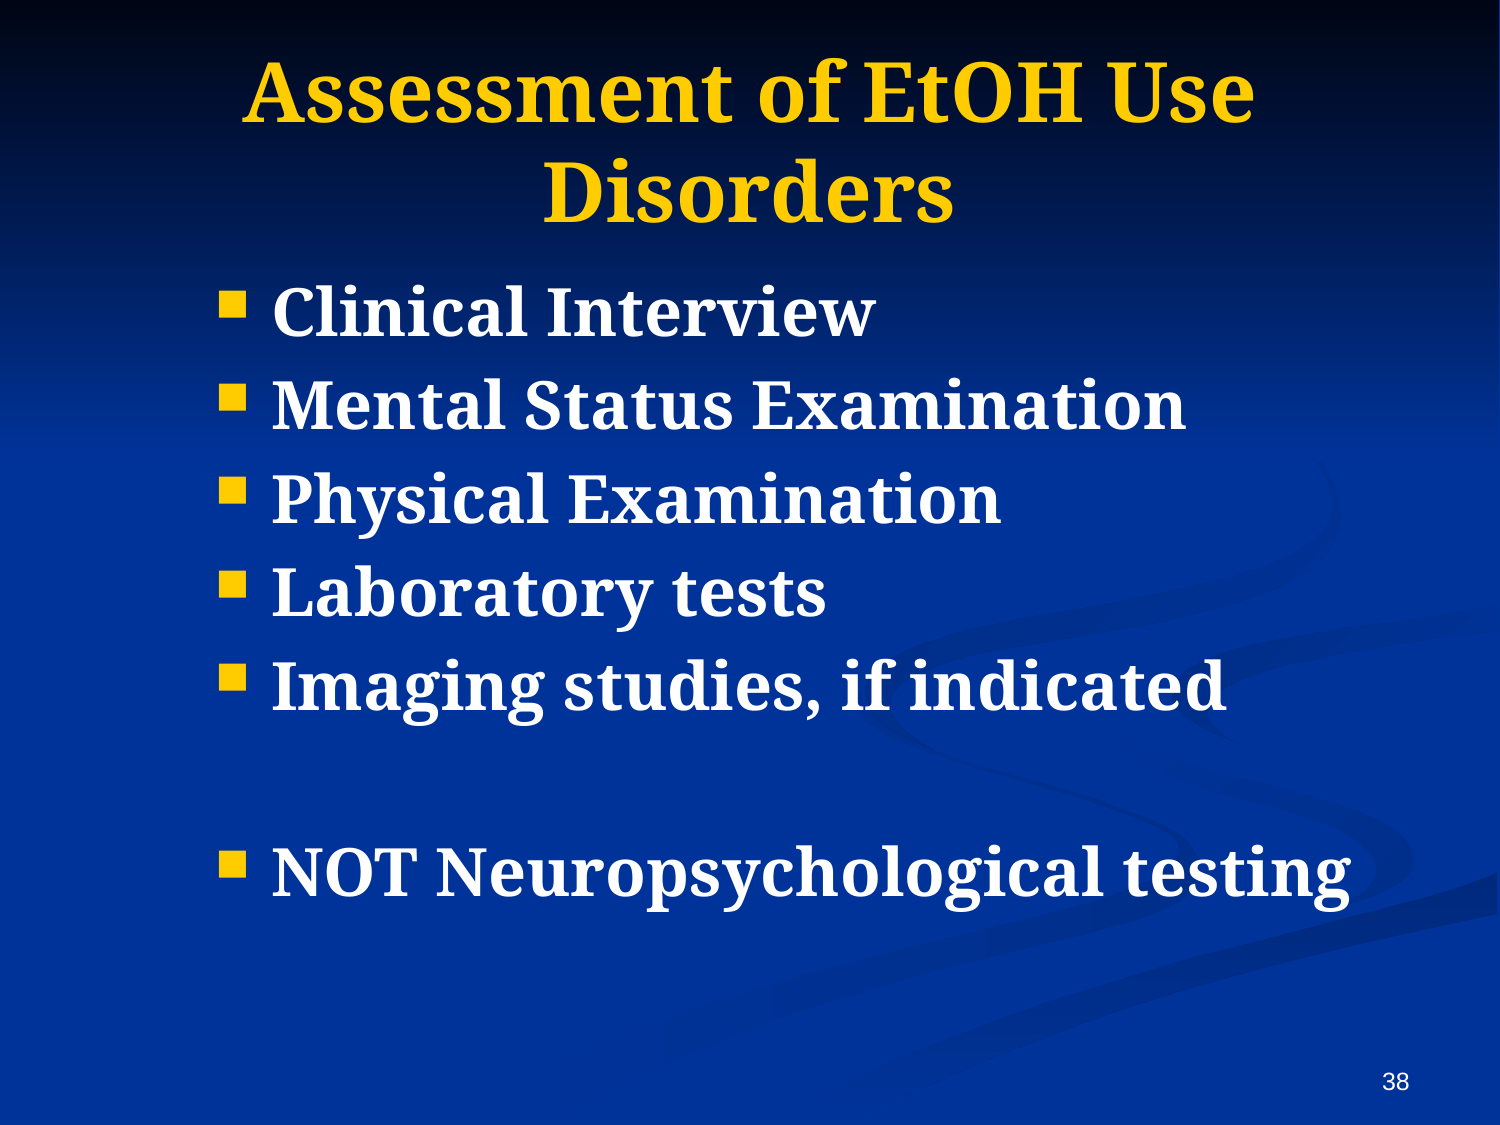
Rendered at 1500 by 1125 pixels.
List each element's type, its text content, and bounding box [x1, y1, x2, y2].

title Assessment of EtOH Use Disorders [74, 44, 1426, 233]
slide_number 38 [1074, 1024, 1426, 1104]
list Clinical Interview Mental Status Examination Physical Examination Laboratory tests Imaging studies, if indicated NOT Neuropsychological testing [199, 262, 1426, 1006]
